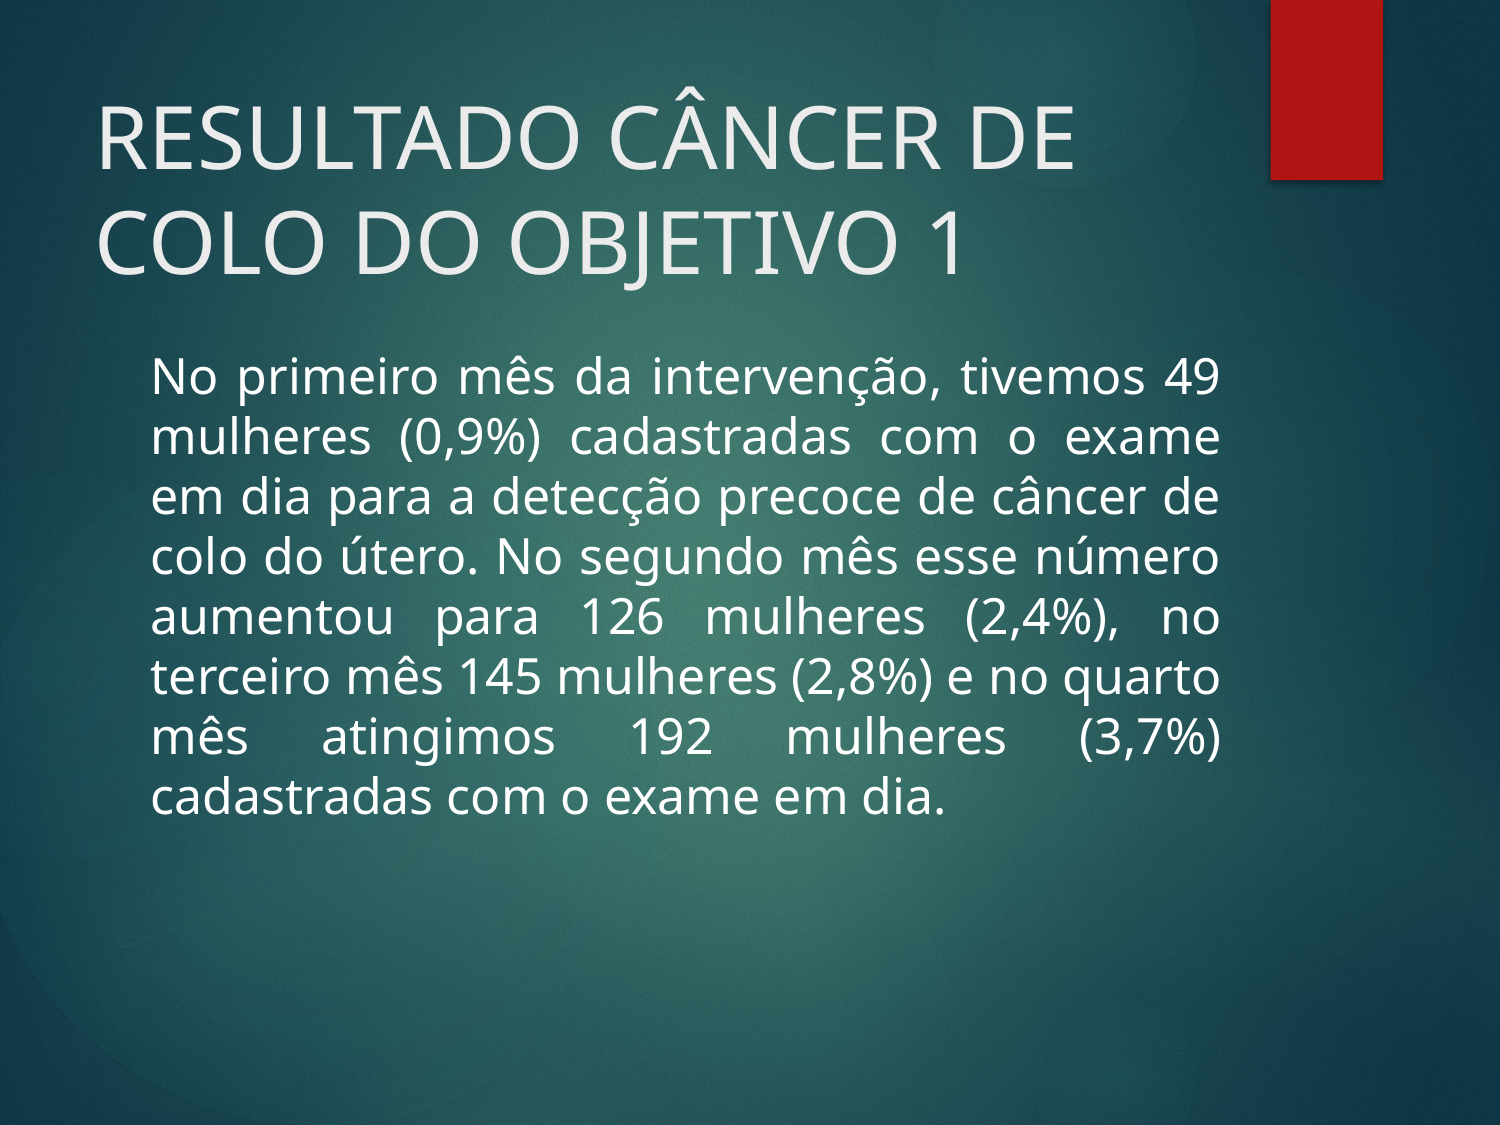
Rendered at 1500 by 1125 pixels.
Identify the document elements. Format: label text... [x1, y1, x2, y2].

list No primeiro mês da intervenção, tivemos 49 mulheres (0,9%) cadastradas com o exame em dia para a detecção precoce de câncer de colo do útero. No segundo mês esse número aumentou para 126 mulheres (2,4%), no terceiro mês 145 mulheres (2,8%) e no quarto mês atingimos 192 mulheres (3,7%) cadastradas com o exame em dia. [135, 336, 1237, 1025]
title RESULTADO CÂNCER DE COLO DO OBJETIVO 1 [79, 74, 1237, 304]
